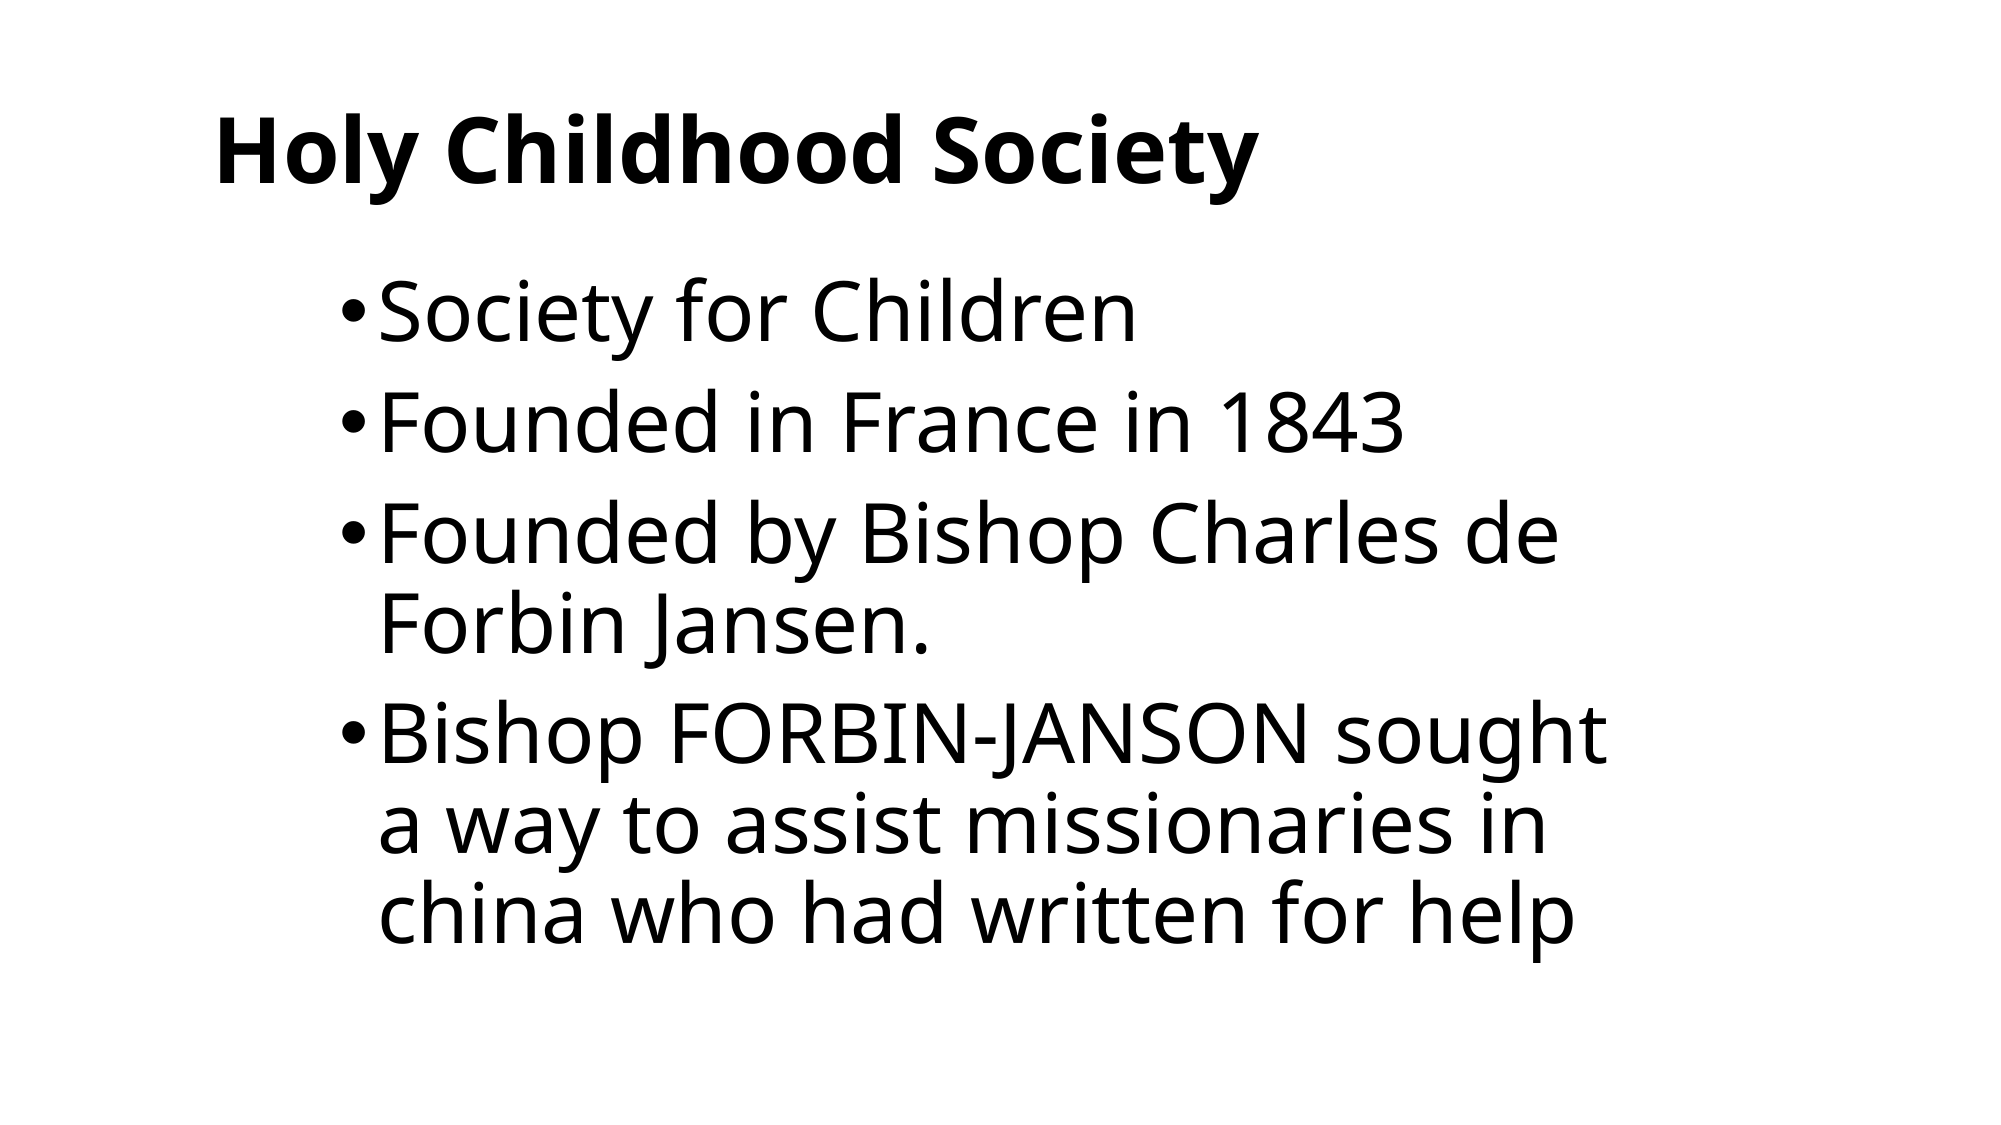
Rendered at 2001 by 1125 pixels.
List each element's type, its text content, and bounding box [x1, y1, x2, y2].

title Holy Childhood Society [197, 45, 1923, 263]
list Society for Children Founded in France in 1843 Founded by Bishop Charles de Forbin Jansen. Bishop FORBIN-JANSON sought a way to assist missionaries in china who had written for help [324, 262, 1686, 1047]
